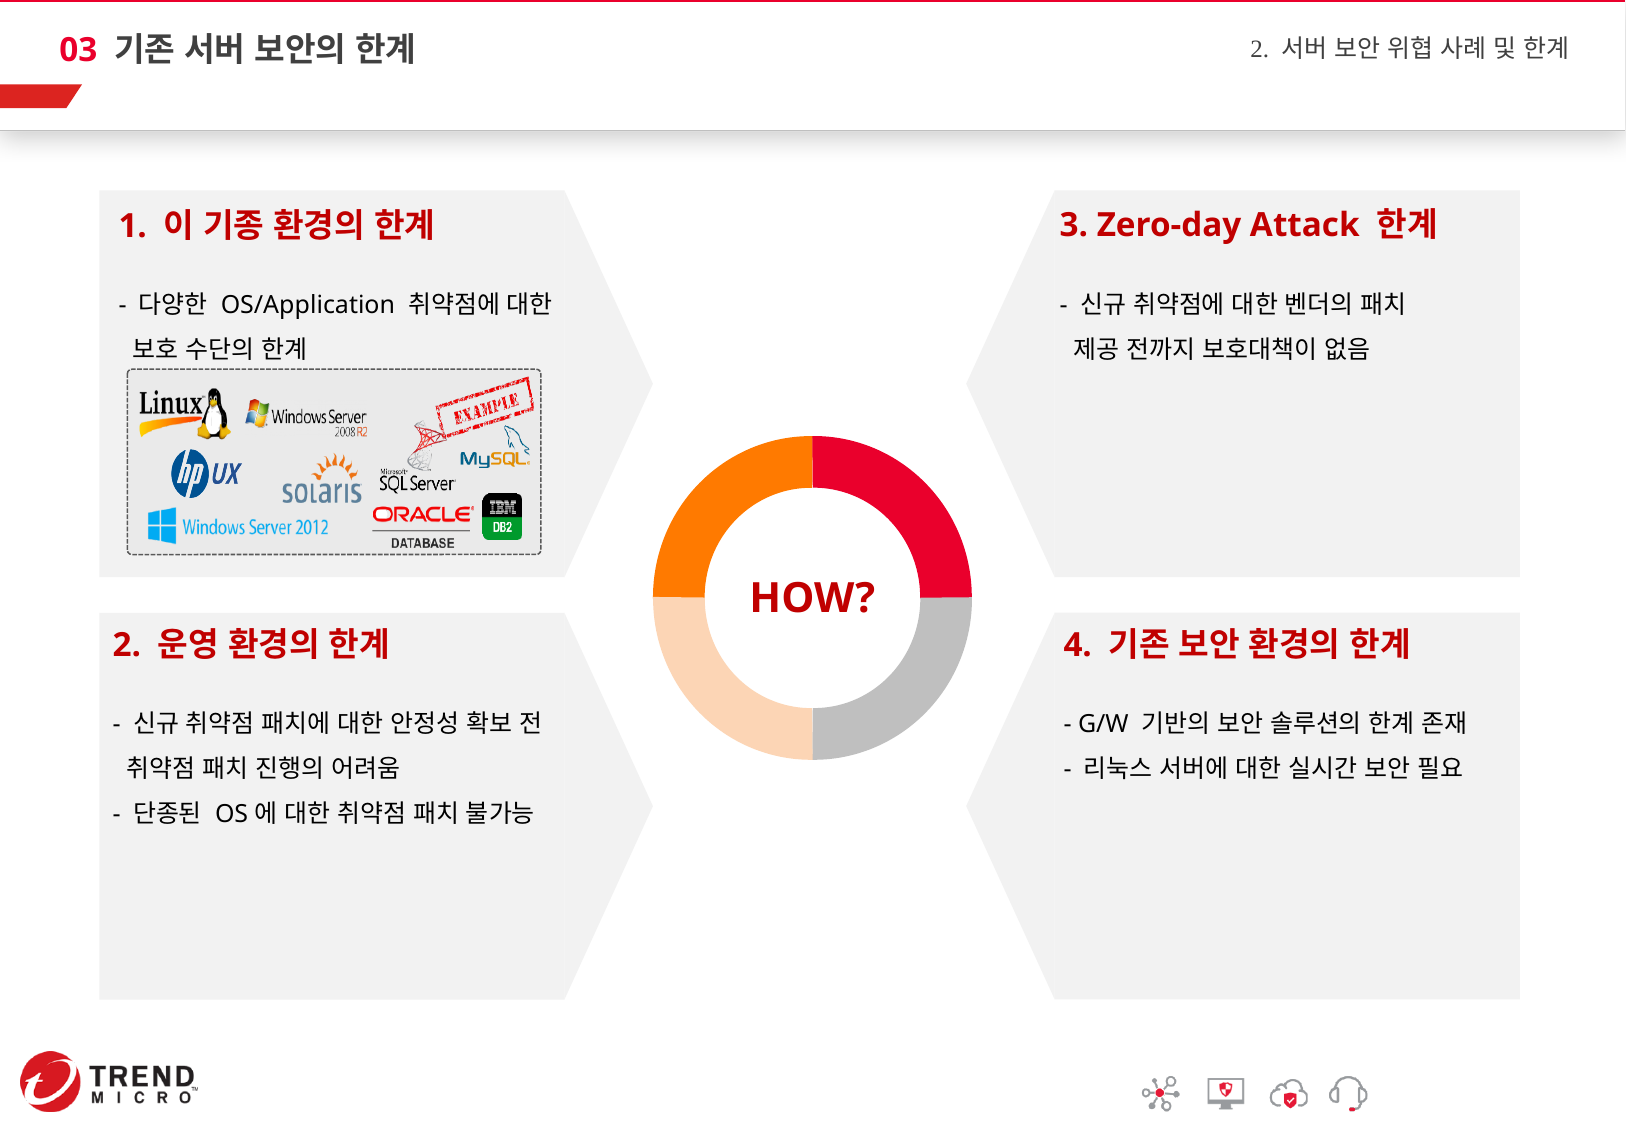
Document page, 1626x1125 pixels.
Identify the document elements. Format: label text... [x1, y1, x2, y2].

text_box 2. 서버 보안 위협 사례 및 한계 [1235, 4, 1585, 70]
picture [1206, 1077, 1247, 1111]
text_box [965, 190, 1522, 1000]
picture [20, 1051, 198, 1112]
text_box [99, 190, 654, 1000]
picture [1328, 1075, 1368, 1114]
text_box 03 기존 서버 보안의 한계 [44, 10, 432, 126]
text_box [658, 435, 960, 760]
picture [1139, 1075, 1182, 1114]
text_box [127, 368, 542, 555]
picture [1267, 1078, 1308, 1110]
